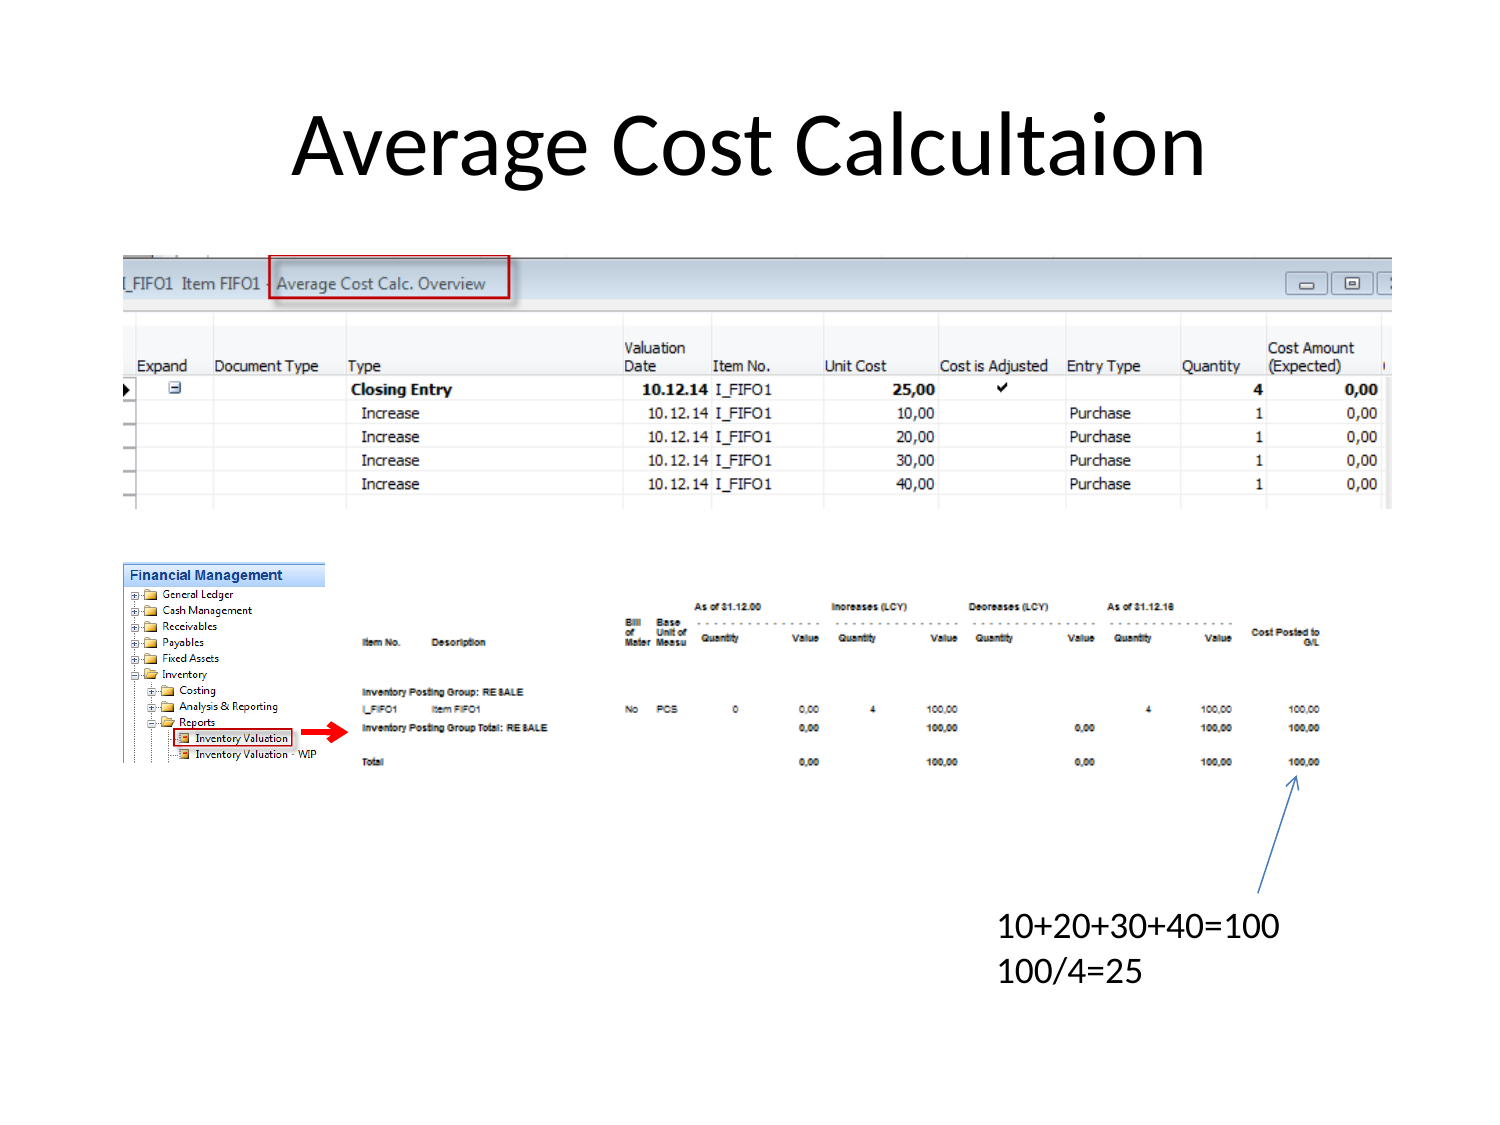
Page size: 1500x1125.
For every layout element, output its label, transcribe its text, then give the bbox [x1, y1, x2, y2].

picture [123, 562, 325, 763]
title Average Cost Calcultaion [75, 45, 1425, 233]
picture [353, 562, 1362, 797]
picture [123, 255, 1392, 509]
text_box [1257, 774, 1297, 894]
text_box 10+20+30+40=100 100/4=25 [981, 893, 1295, 998]
